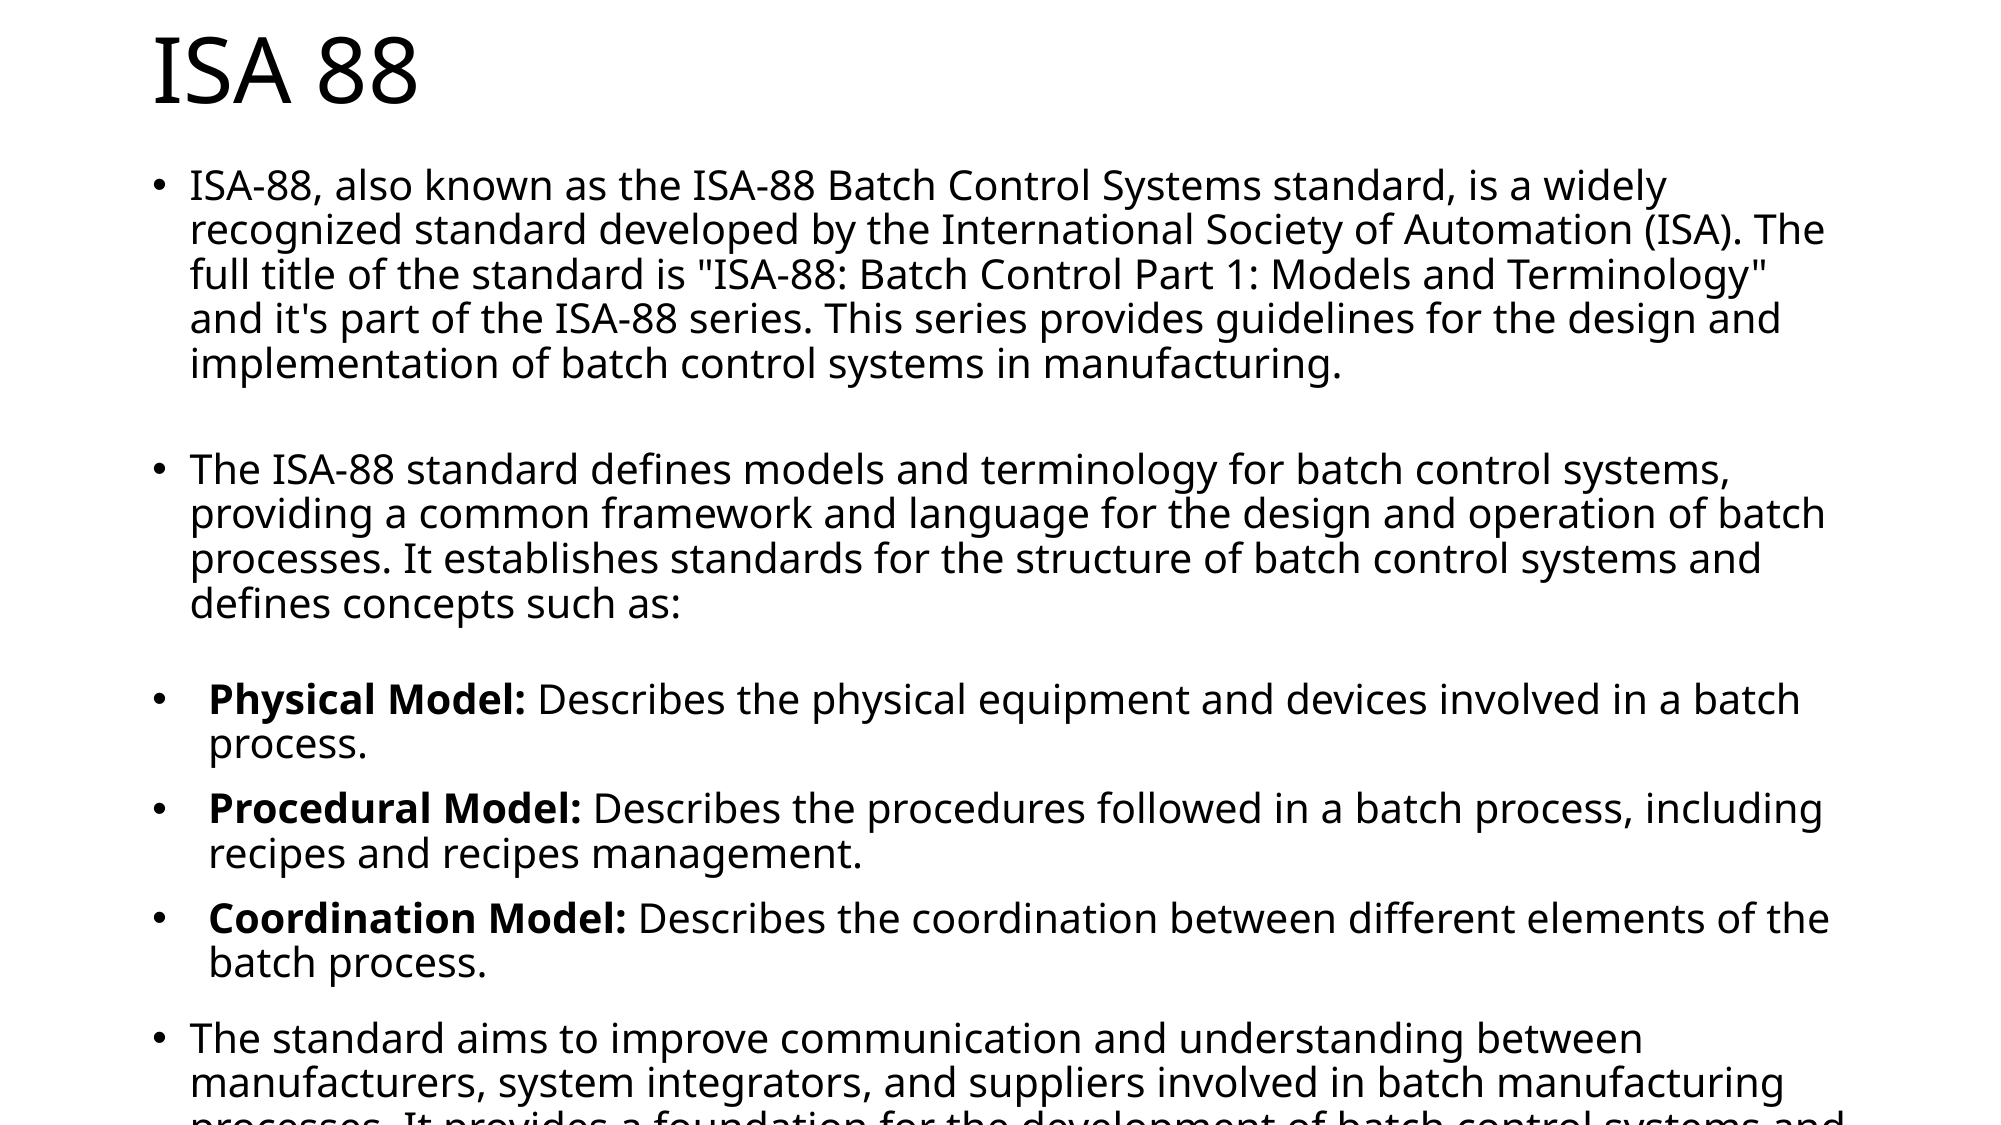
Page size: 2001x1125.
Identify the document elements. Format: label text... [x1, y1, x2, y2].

list ISA-88, also known as the ISA-88 Batch Control Systems standard, is a widely recognized standard developed by the International Society of Automation (ISA). The full title of the standard is "ISA-88: Batch Control Part 1: Models and Terminology" and it's part of the ISA-88 series. This series provides guidelines for the design and implementation of batch control systems in manufacturing. The ISA-88 standard defines models and terminology for batch control systems, providing a common framework and language for the design and operation of batch processes. It establishes standards for the structure of batch control systems and defines concepts such as: Physical Model: Describes the physical equipment and devices involved in a batch process. Procedural Model: Describes the procedures followed in a batch process, including recipes and recipes management. Coordination Model: Describes the coordination between different elements of the batch process. The standard aims to improve communication and understanding between manufacturers, system integrators, and suppliers involved in batch manufacturing processes. It provides a foundation for the development of batch control systems and helps ensure consistency and interoperability. [137, 156, 1863, 1125]
title ISA 88 [137, 0, 1863, 156]
